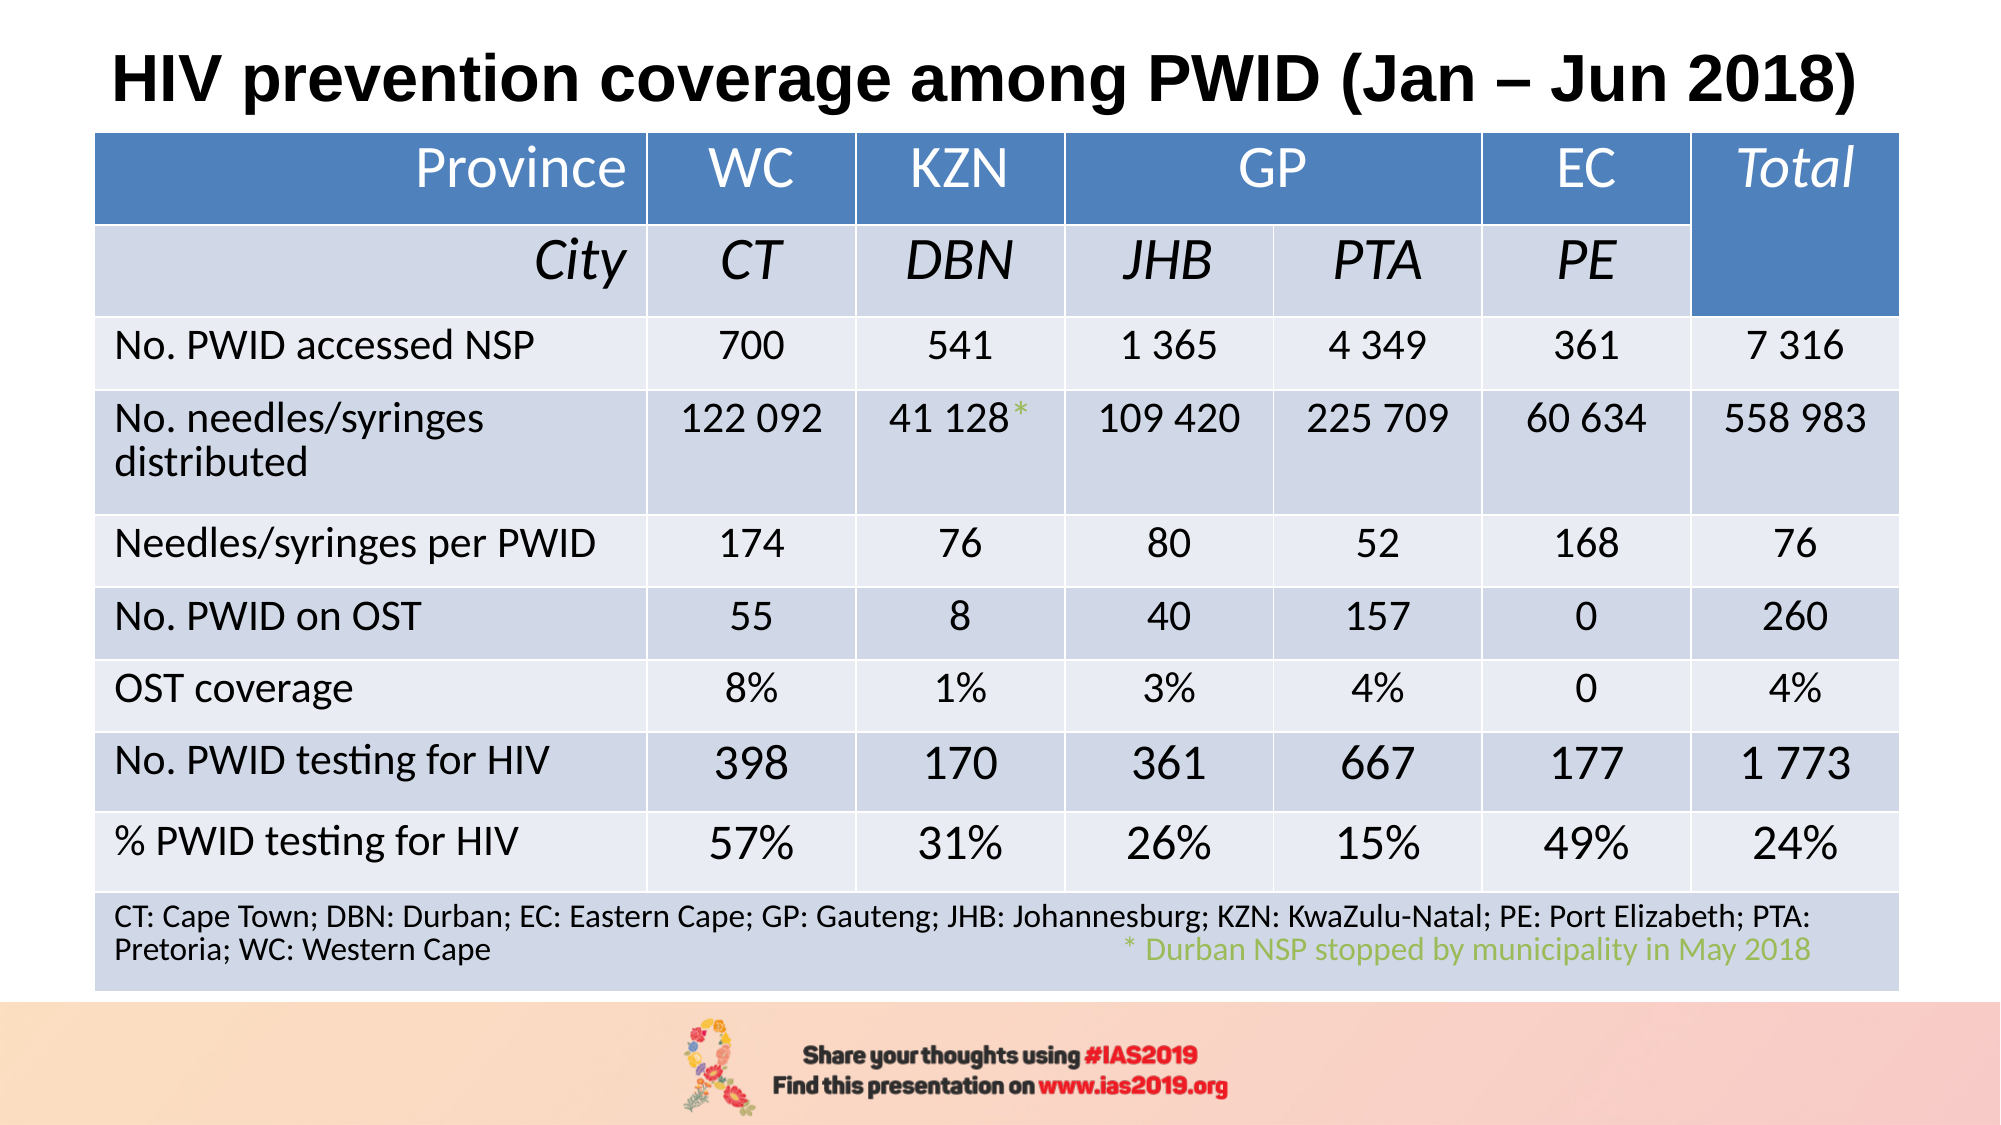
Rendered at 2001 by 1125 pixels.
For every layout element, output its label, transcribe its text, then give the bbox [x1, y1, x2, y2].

table_cell 15% [1274, 813, 1481, 891]
table_cell 8% [648, 661, 855, 731]
table_cell 52 [1274, 516, 1481, 586]
table_cell 361 [1066, 733, 1273, 811]
table_cell 1 773 [1692, 733, 1899, 811]
table_cell 49% [1483, 813, 1690, 891]
table_cell 109 420 [1066, 391, 1273, 514]
table_cell 57% [648, 813, 855, 891]
table_cell 26% [1066, 813, 1273, 891]
table_cell 558 983 [1692, 391, 1899, 514]
table_cell 122 092 [648, 391, 855, 514]
table_cell PTA [1274, 226, 1481, 316]
table_cell OST coverage [95, 661, 646, 731]
table_cell 80 [1066, 516, 1273, 586]
text_box HIV prevention coverage among PWID (Jan – Jun 2018) [96, 27, 1875, 122]
table_cell No. PWID on OST [95, 588, 646, 659]
table_cell % PWID testing for HIV [95, 813, 646, 891]
table_cell 170 [857, 733, 1064, 811]
table_header WC [648, 133, 855, 224]
table_cell 0 [1483, 588, 1690, 659]
table_cell City [95, 226, 646, 316]
table_cell 55 [648, 588, 855, 659]
table_cell Needles/syringes per PWID [95, 516, 646, 586]
table_cell 168 [1483, 516, 1690, 586]
table_cell 1% [857, 661, 1064, 731]
table_cell 76 [1692, 516, 1899, 586]
table_header Province [95, 133, 646, 224]
table_cell JHB [1066, 226, 1273, 316]
table_header Total [1692, 133, 1899, 316]
table_cell 174 [648, 516, 855, 586]
table_cell No. PWID accessed NSP [95, 318, 646, 389]
table_cell 157 [1274, 588, 1481, 659]
table_cell 398 [648, 733, 855, 811]
table_cell 667 [1274, 733, 1481, 811]
table_cell CT [648, 226, 855, 316]
table_cell 4% [1274, 661, 1481, 731]
table_cell 8 [857, 588, 1064, 659]
table_cell 7 316 [1692, 318, 1899, 389]
table_cell 3% [1066, 661, 1273, 731]
table_cell 361 [1483, 318, 1690, 389]
table_cell 76 [857, 516, 1064, 586]
table_cell 700 [648, 318, 855, 389]
table_cell No. PWID testing for HIV [95, 733, 646, 811]
table_cell 1 365 [1066, 318, 1273, 389]
table_cell 4% [1692, 661, 1899, 731]
table_cell PE [1483, 226, 1690, 316]
table_cell 41 128* [857, 391, 1064, 514]
table_cell 0 [1483, 661, 1690, 731]
table_header EC [1483, 133, 1690, 224]
table_cell 541 [857, 318, 1064, 389]
table_cell 225 709 [1274, 391, 1481, 514]
table_cell 4 349 [1274, 318, 1481, 389]
table_cell No. needles/syringes distributed [95, 391, 646, 514]
table_cell 260 [1692, 588, 1899, 659]
table_cell 31% [857, 813, 1064, 891]
picture [0, 1002, 2001, 1125]
table_cell DBN [857, 226, 1064, 316]
table_cell CT: Cape Town; DBN: Durban; EC: Eastern Cape; GP: Gauteng; JHB: Johannesburg; KZN: KwaZulu-Natal; PE: Port Elizabeth; PTA: Pretoria; WC: Western Cape * Durban NSP stopped by municipality in May 2018 [95, 893, 1899, 991]
table_header GP [1066, 133, 1481, 224]
table_cell 60 634 [1483, 391, 1690, 514]
table_cell 177 [1483, 733, 1690, 811]
table_header KZN [857, 133, 1064, 224]
table_cell 24% [1692, 813, 1899, 891]
table_cell 40 [1066, 588, 1273, 659]
